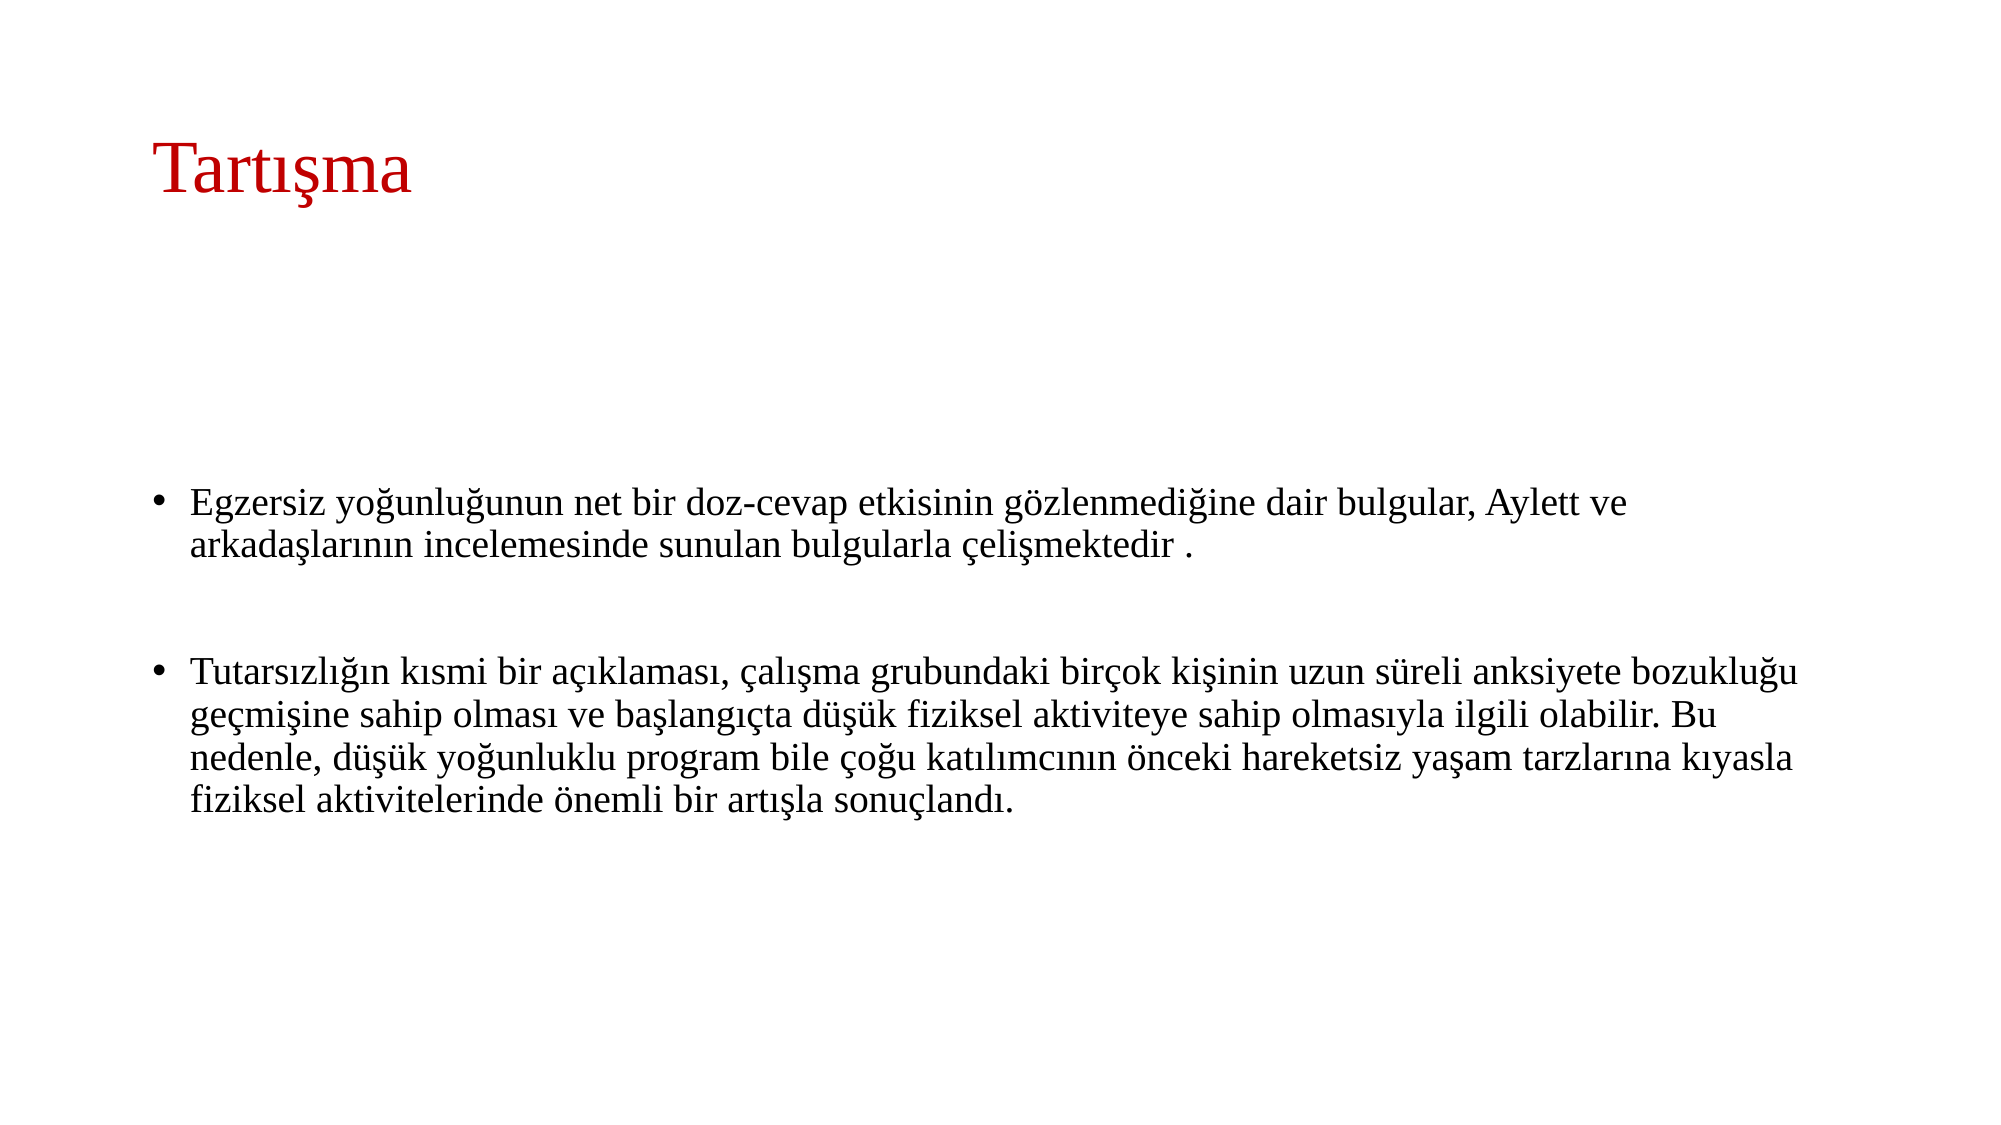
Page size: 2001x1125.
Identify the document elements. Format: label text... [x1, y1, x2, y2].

title Tartışma [137, 59, 1863, 278]
list Egzersiz yoğunluğunun net bir doz-cevap etkisinin gözlenmediğine dair bulgular, Aylett ve arkadaşlarının incelemesinde sunulan bulgularla çelişmektedir . Tutarsızlığın kısmi bir açıklaması, çalışma grubundaki birçok kişinin uzun süreli anksiyete bozukluğu geçmişine sahip olması ve başlangıçta düşük fiziksel aktiviteye sahip olmasıyla ilgili olabilir. Bu nedenle, düşük yoğunluklu program bile çoğu katılımcının önceki hareketsiz yaşam tarzlarına kıyasla fiziksel aktivitelerinde önemli bir artışla sonuçlandı. [137, 299, 1863, 1014]
